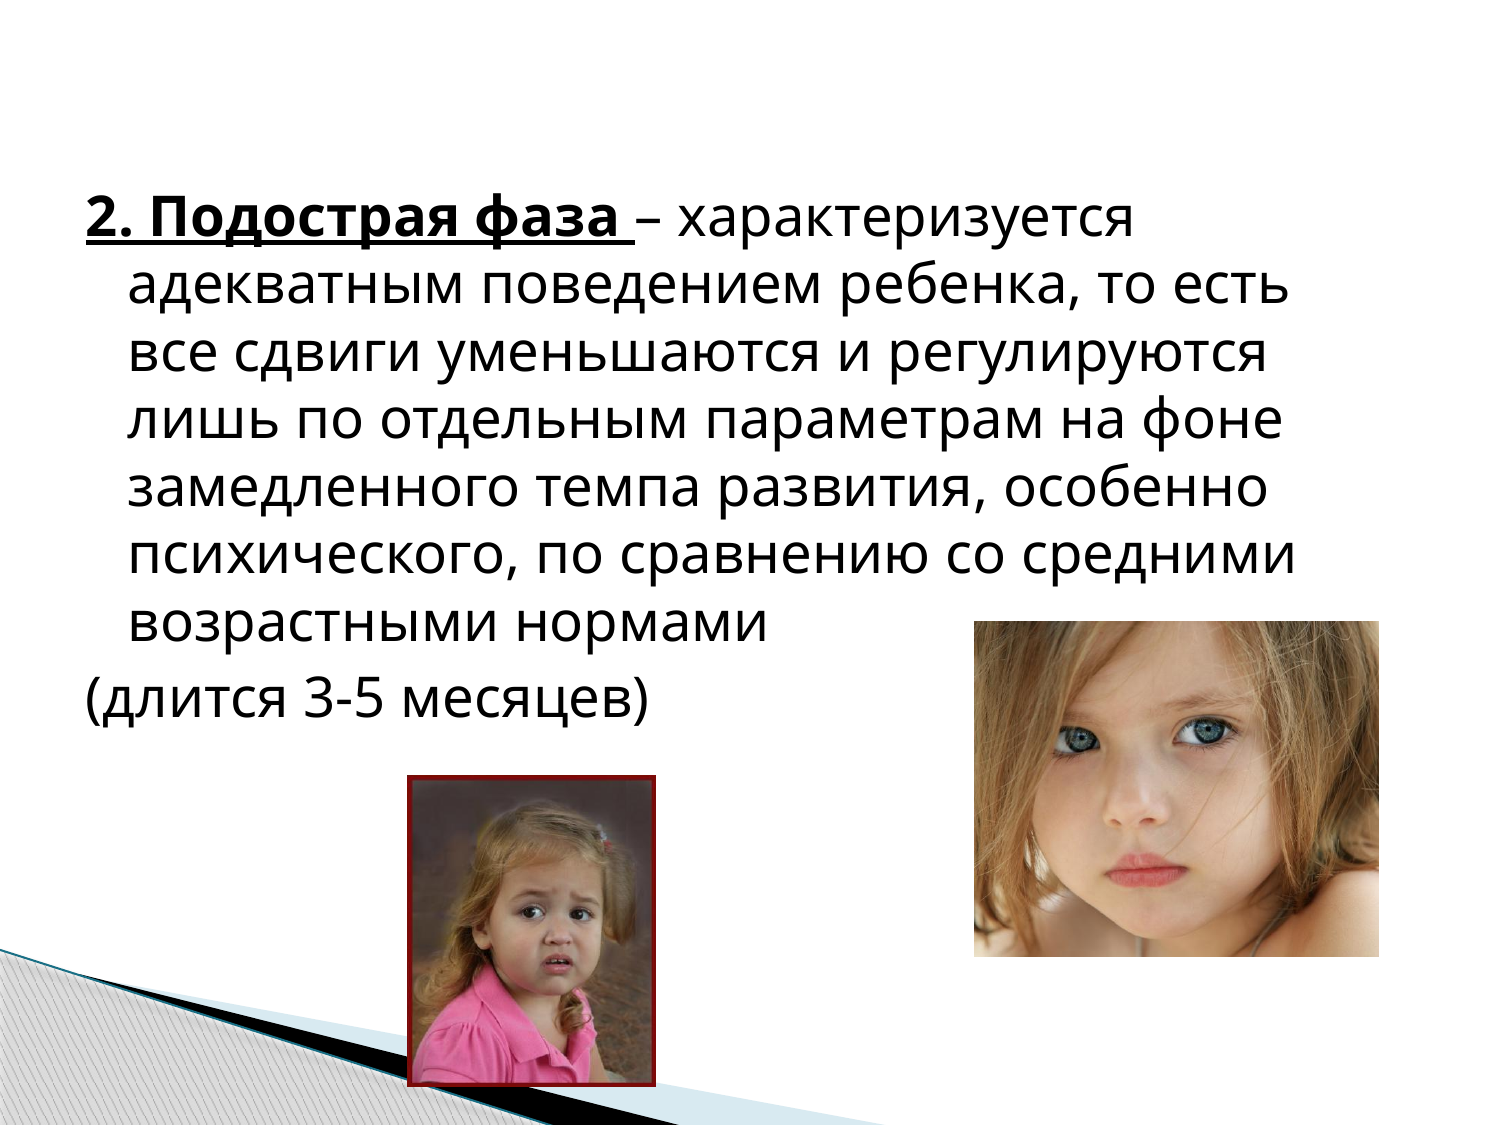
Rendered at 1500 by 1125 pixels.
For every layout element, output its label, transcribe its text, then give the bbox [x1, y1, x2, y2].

picture [407, 774, 656, 1087]
list 2. Подострая фаза – характеризуется адекватным поведением ребенка, то есть все сдвиги уменьшаются и регулируются лишь по отдельным параметрам на фоне замедленного темпа развития, особенно психического, по сравнению со средними возрастными нормами (длится 3-5 месяцев) [53, 172, 1404, 883]
picture [974, 621, 1379, 957]
